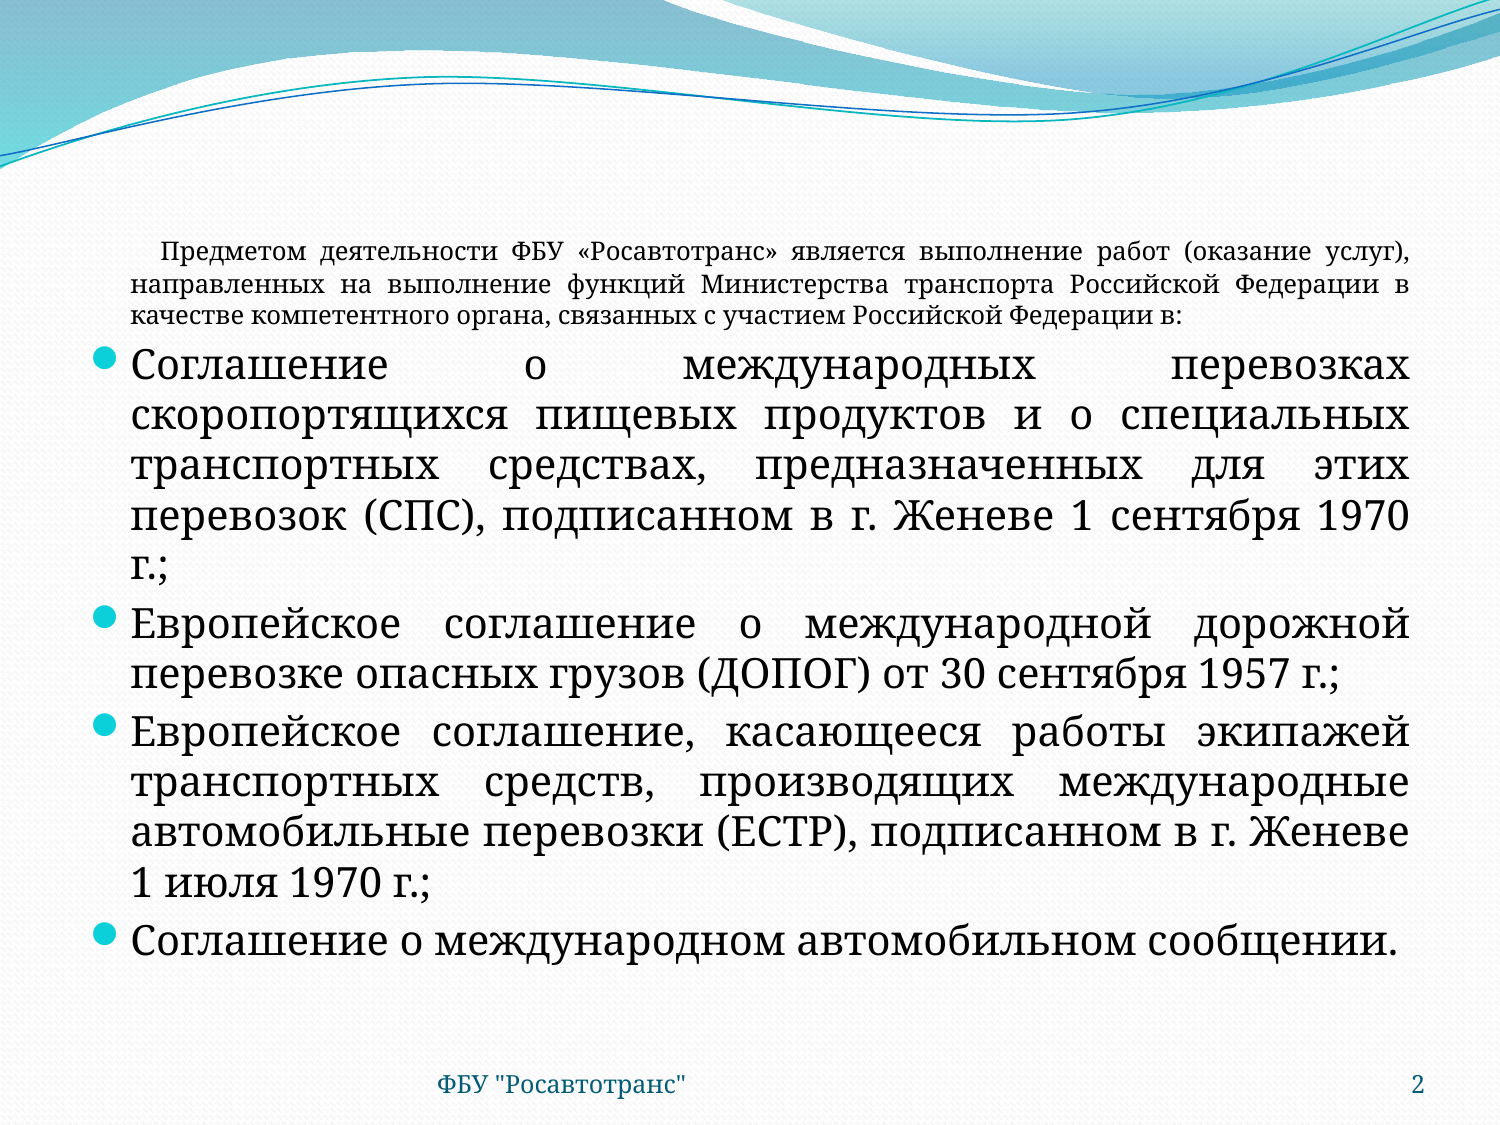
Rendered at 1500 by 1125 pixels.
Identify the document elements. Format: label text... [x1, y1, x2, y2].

slide_number 2 [1299, 1042, 1425, 1103]
list Предметом деятельности ФБУ «Росавтотранс» является выполнение работ (оказание услуг), направленных на выполнение функций Министерства транспорта Российской Федерации в качестве компетентного органа, связанных с участием Российской Федерации в: Соглашение о международных перевозках скоропортящихся пищевых продуктов и о специальных транспортных средствах, предназначенных для этих перевозок (СПС), подписанном в г. Женеве 1 сентября 1970 г.; Европейское соглашение о международной дорожной перевозке опасных грузов (ДОПОГ) от 30 сентября 1957 г.; Европейское соглашение, касающееся работы экипажей транспортных средств, производящих международные автомобильные перевозки (ЕСТР), подписанном в г. Женеве 1 июля 1970 г.; Соглашение о международном автомобильном сообщении. [75, 210, 1425, 1005]
footer ФБУ "Росавтотранс" [437, 1042, 988, 1103]
